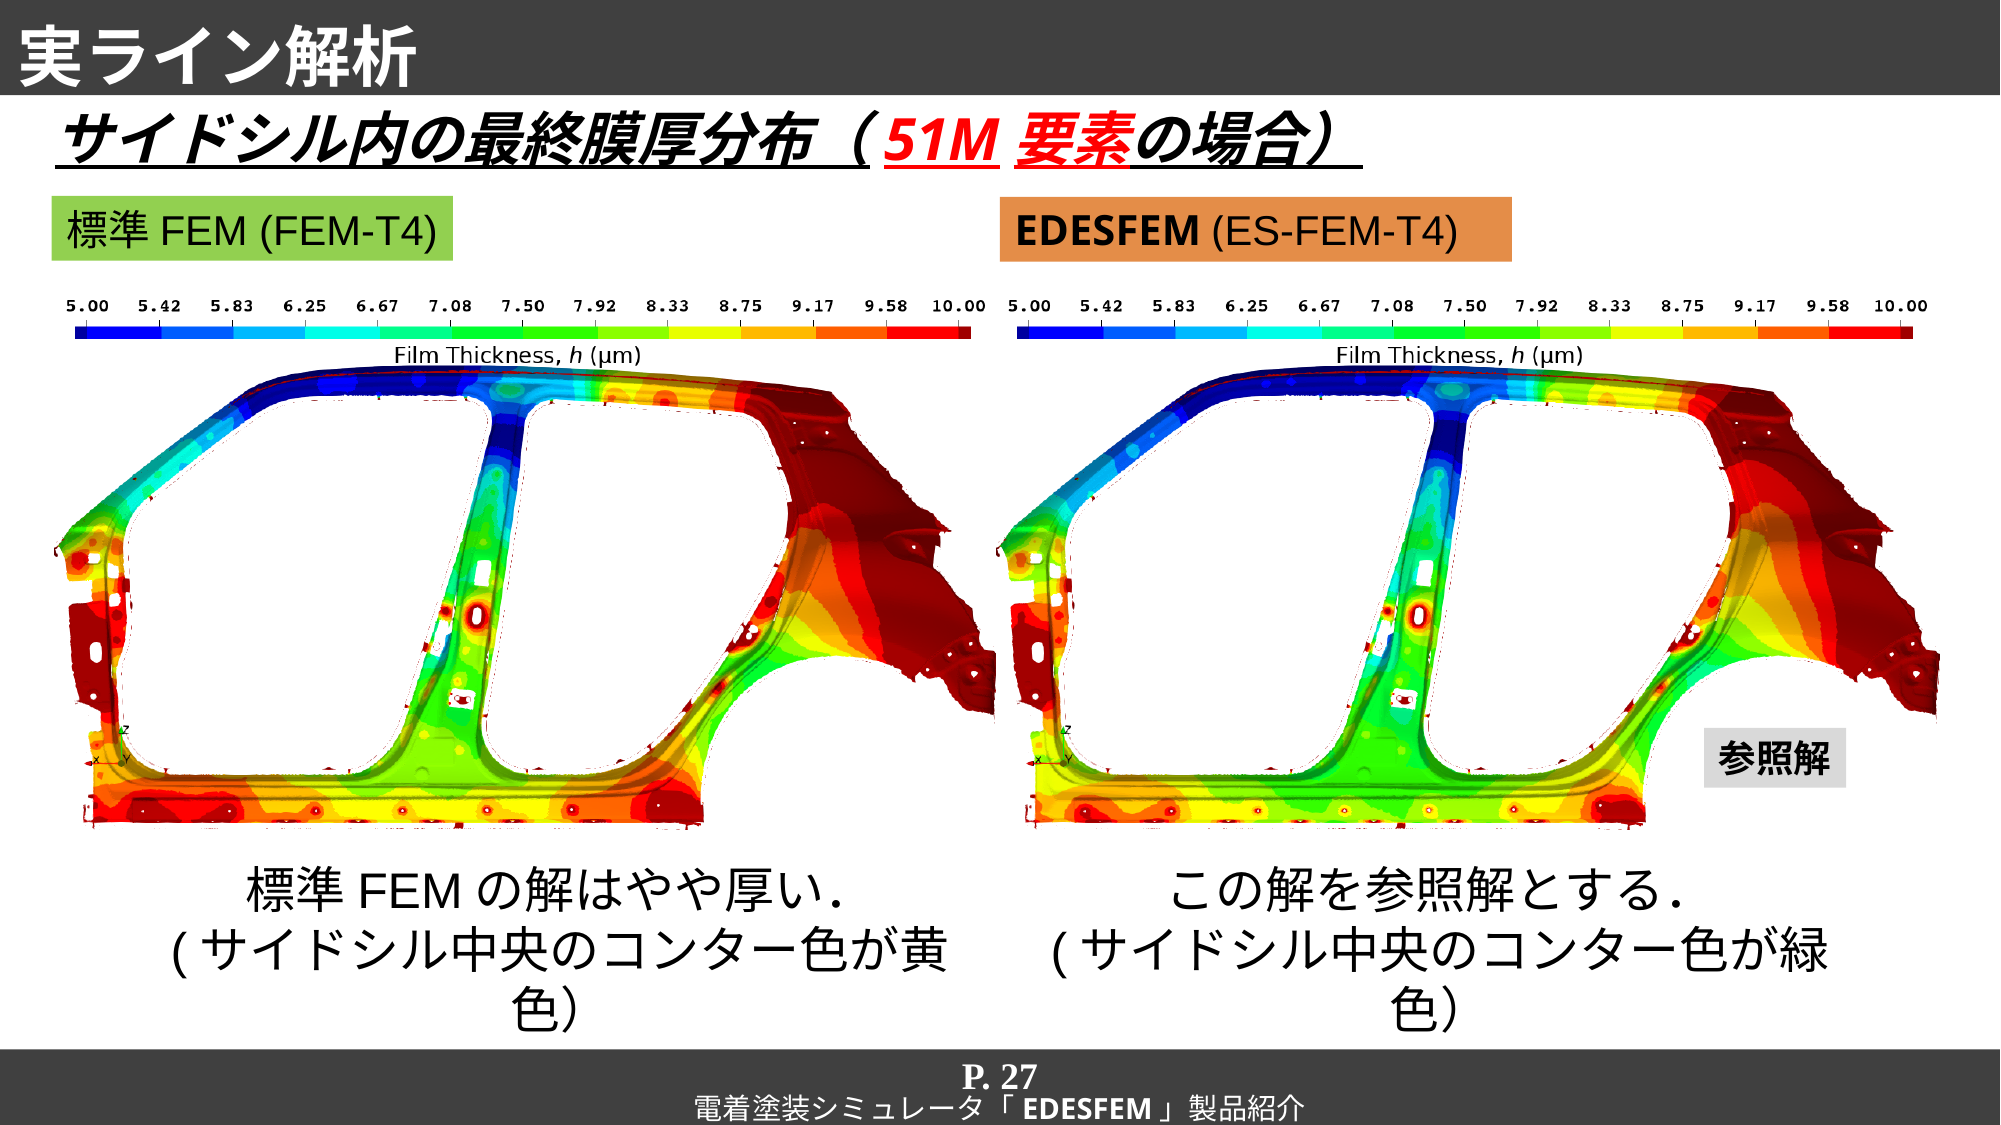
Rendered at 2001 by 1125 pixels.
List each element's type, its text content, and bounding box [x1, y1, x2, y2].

text_box 標準FEMの解はやや厚い． (サイドシル中央のコンター色が黄色） [119, 851, 999, 1047]
text_box この解を参照解とする． (サイドシル中央のコンター色が緑色） [999, 851, 1880, 1047]
text_box 標準FEM (FEM-T4) [51, 195, 453, 261]
title 実ライン解析 [0, 0, 2000, 96]
list サイドシル内の最終膜厚分布（51M要素の場合） [54, 102, 1945, 1050]
slide_number P. 27 [884, 1058, 1116, 1091]
text_box EDESFEM (ES-FEM-T4) [999, 196, 1512, 262]
picture [54, 294, 1940, 830]
